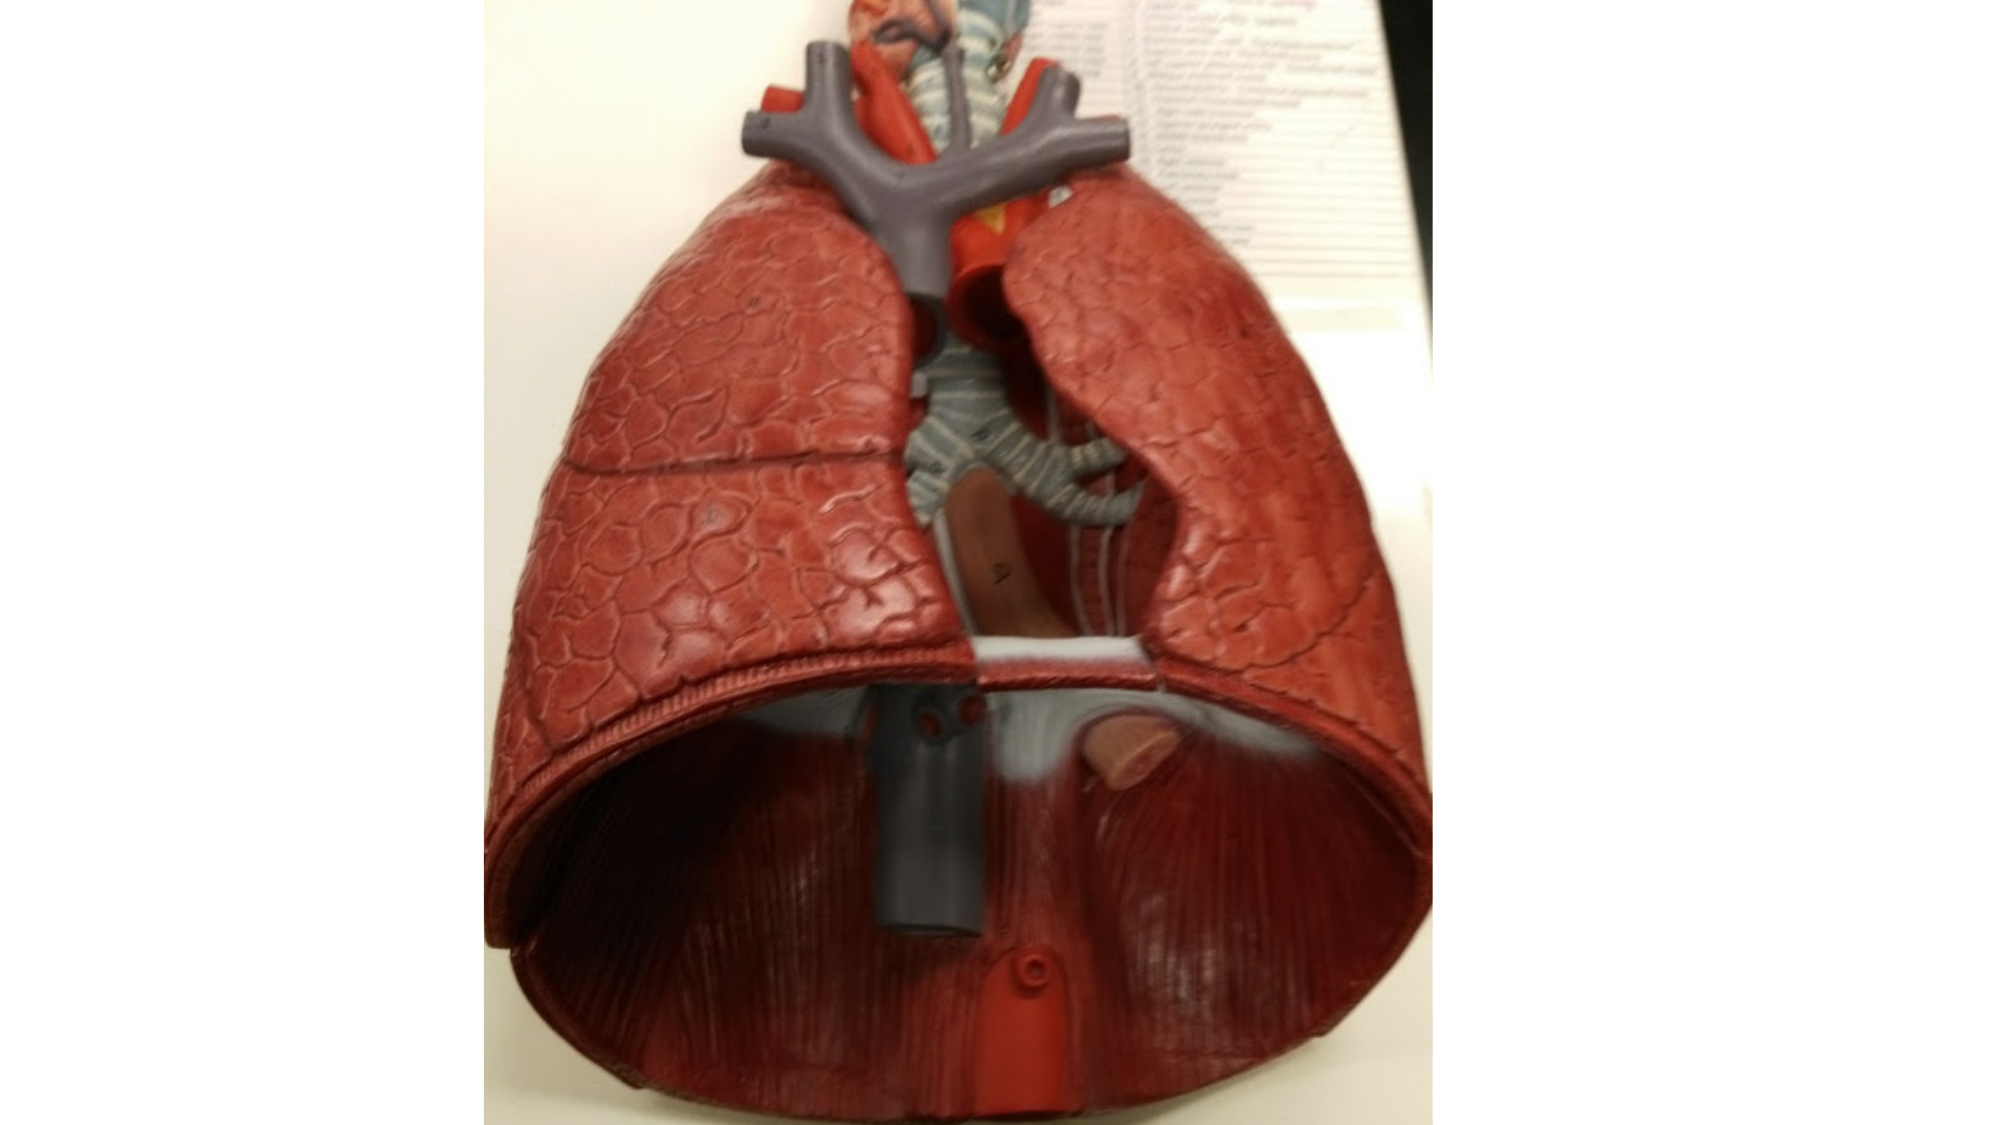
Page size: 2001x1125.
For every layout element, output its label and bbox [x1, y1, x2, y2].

picture [483, 0, 1433, 1125]
